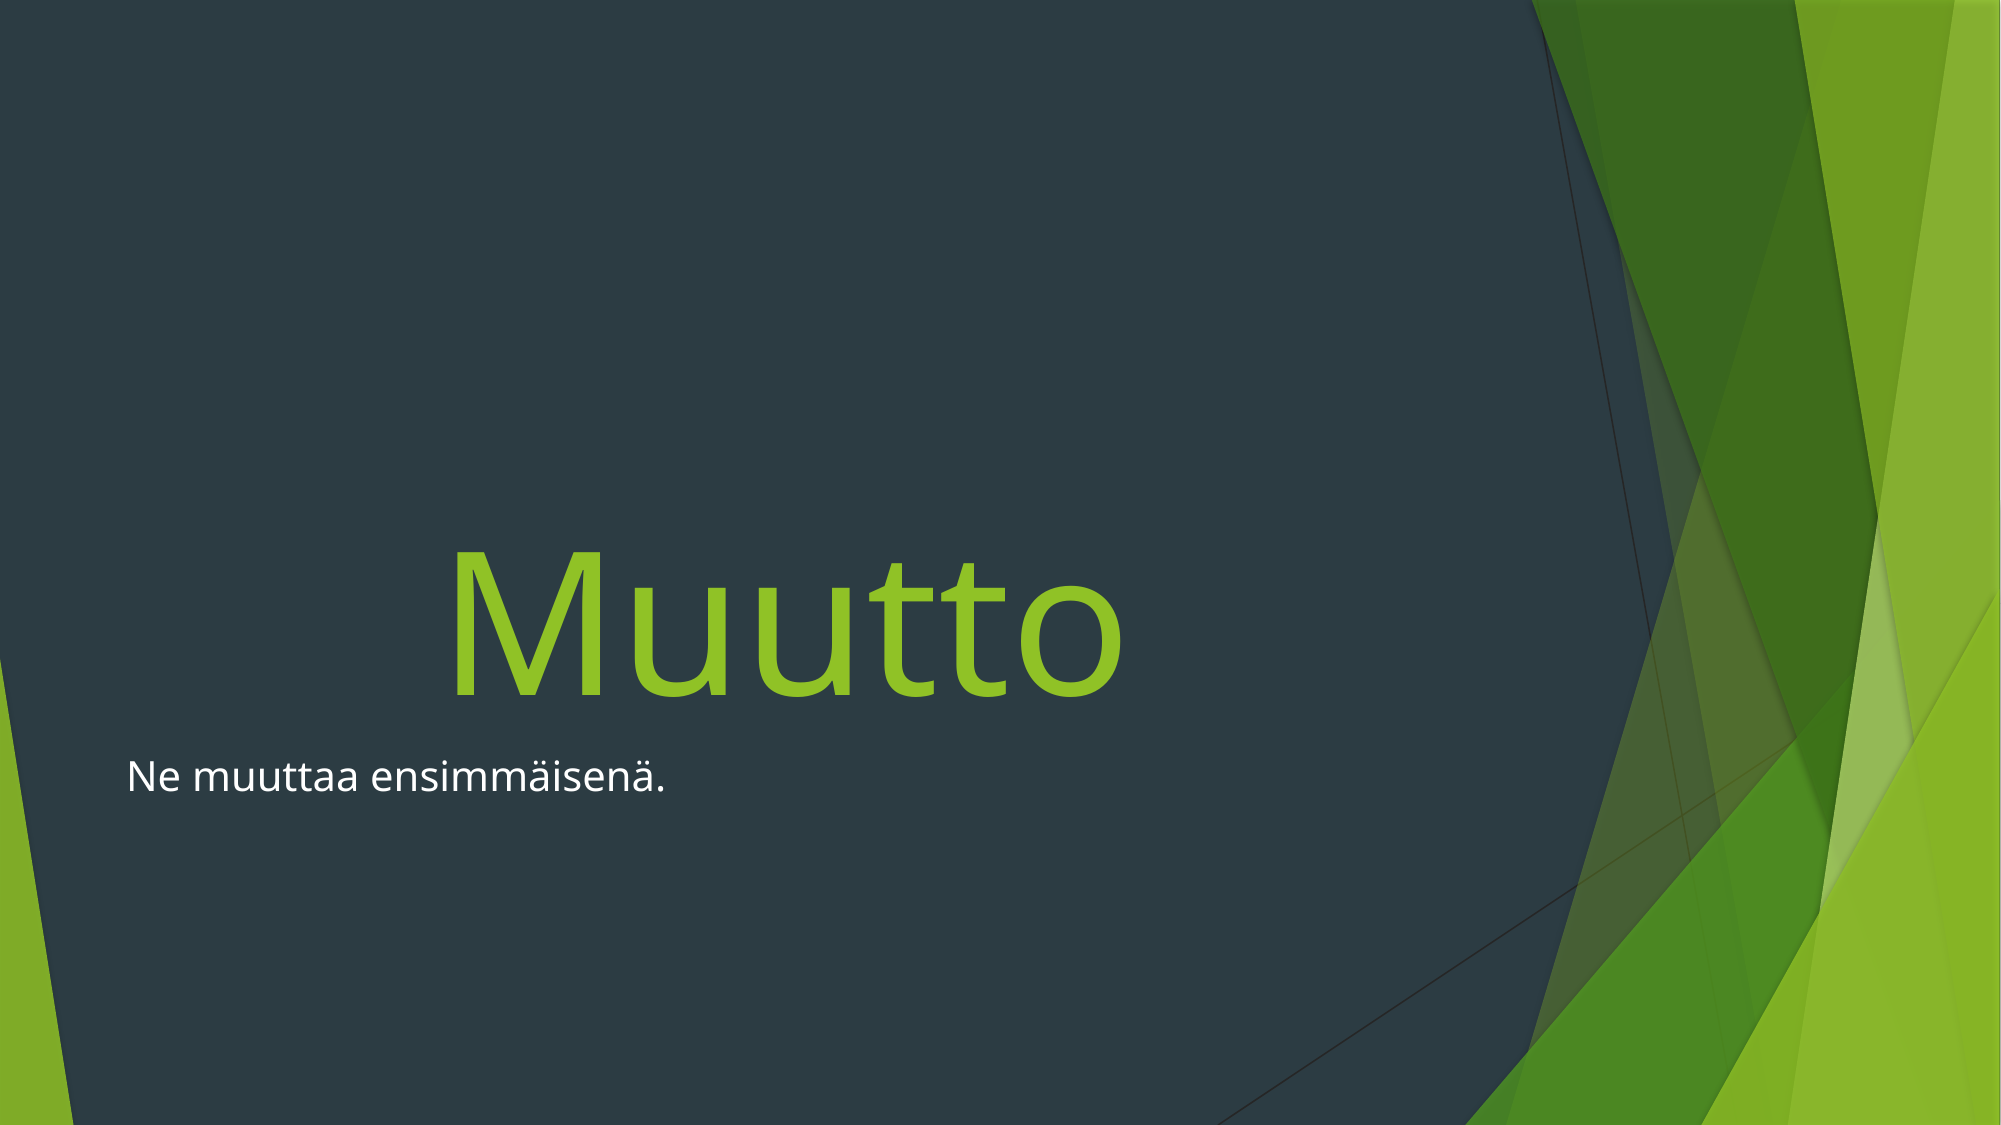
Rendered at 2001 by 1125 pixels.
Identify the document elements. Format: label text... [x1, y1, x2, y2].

list Ne muuttaa ensimmäisenä. [111, 742, 1522, 884]
title Muutto [111, 443, 1522, 742]
